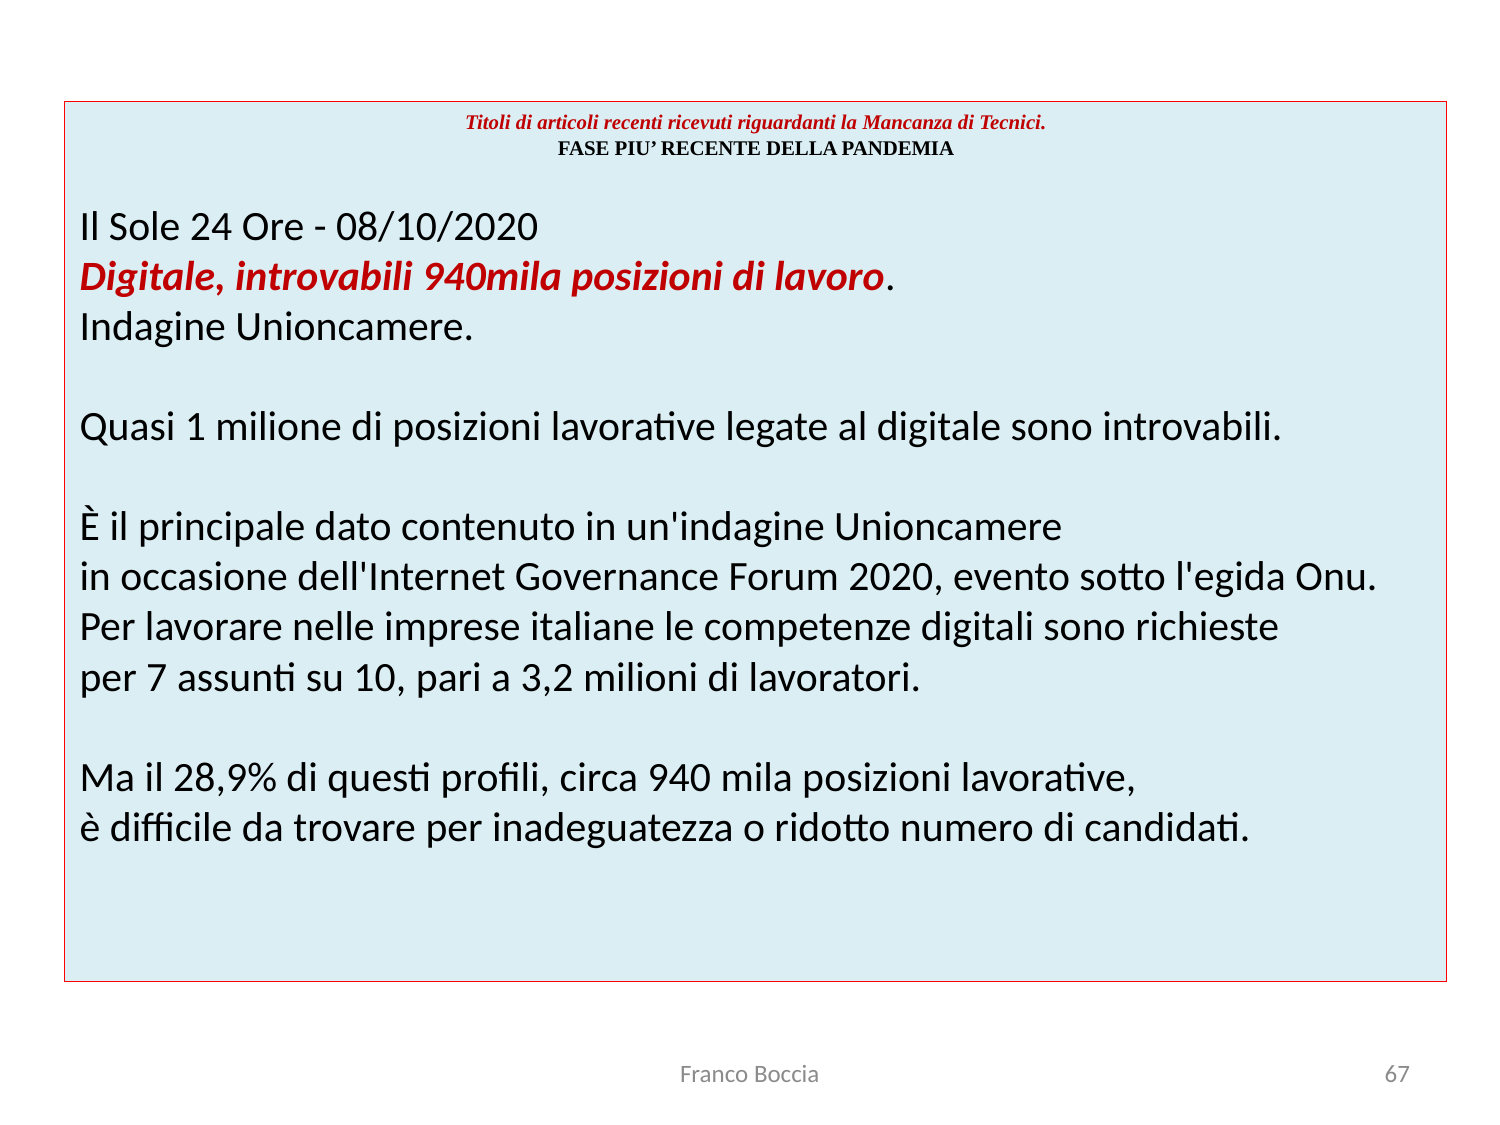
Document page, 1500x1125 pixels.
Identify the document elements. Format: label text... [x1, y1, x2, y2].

slide_number 67 [1074, 1042, 1425, 1103]
footer Franco Boccia [512, 1042, 988, 1103]
text_box Titoli di articoli recenti ricevuti riguardanti la Mancanza di Tecnici. FASE PIU’ RECENTE DELLA PANDEMIA Il Sole 24 Ore - 08/10/2020 Digitale, introvabili 940mila posizioni di lavoro. Indagine Unioncamere. Quasi 1 milione di posizioni lavorative legate al digitale sono introvabili. È il principale dato contenuto in un'indagine Unioncamere in occasione dell'Internet Governance Forum 2020, evento sotto l'egida Onu. Per lavorare nelle imprese italiane le competenze digitali sono richieste per 7 assunti su 10, pari a 3,2 milioni di lavoratori. Ma il 28,9% di questi profili, circa 940 mila posizioni lavorative, è difficile da trovare per inadeguatezza o ridotto numero di candidati. [64, 101, 1447, 982]
